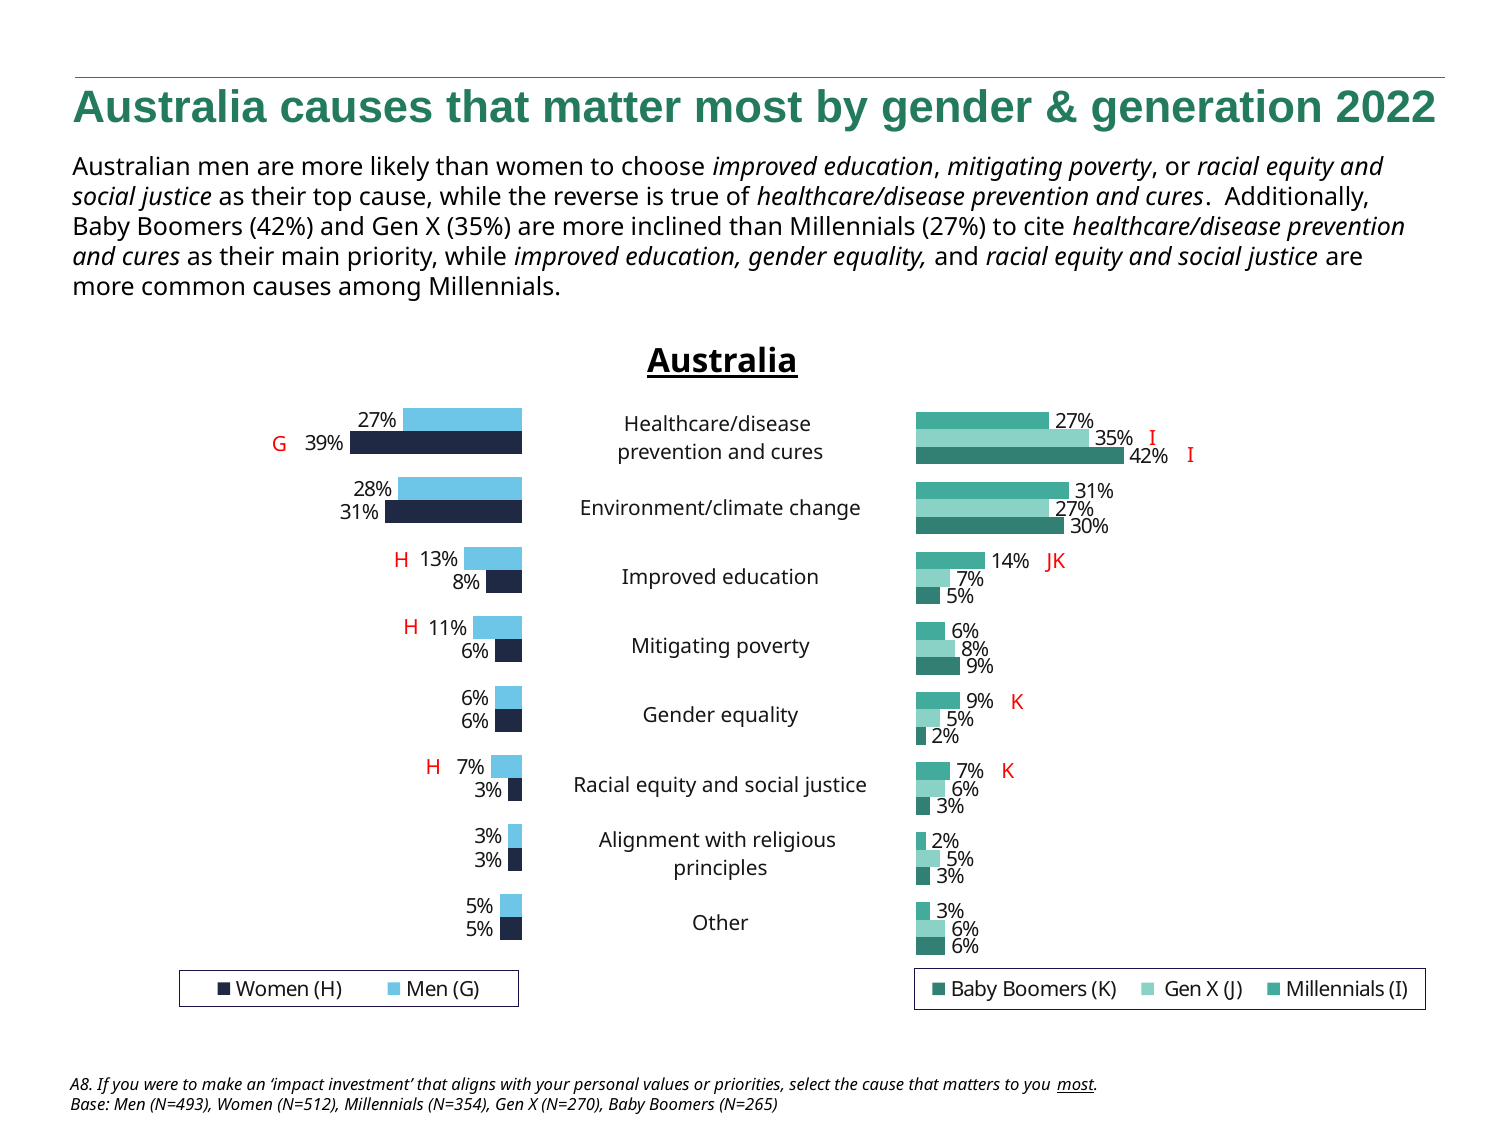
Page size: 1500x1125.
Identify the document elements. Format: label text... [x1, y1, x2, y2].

text_box Australia [632, 331, 813, 387]
table_cell Racial equity and social justice [527, 749, 817, 818]
chart [817, 385, 1441, 1014]
table_cell Alignment with religious principles [527, 818, 817, 888]
table_cell Environment/climate change [527, 472, 817, 541]
chart [35, 370, 527, 1015]
text_box Australian men are more likely than women to choose improved education, mitigating poverty, or racial equity and social justice as their top cause, while the reverse is true of healthcare/disease prevention and cures. Additionally, Baby Boomers (42%) and Gen X (35%) are more inclined than Millennials (27%) to cite healthcare/disease prevention and cures as their main priority, while improved education, gender equality, and racial equity and social justice are more common causes among Millennials. [57, 143, 1441, 308]
table_cell Gender equality [527, 680, 817, 749]
table_header Healthcare/disease prevention and cures [527, 402, 817, 472]
table_cell Mitigating poverty [527, 610, 817, 680]
list A8. If you were to make an ‘impact investment’ that aligns with your personal values or priorities, select the cause that matters to you most. Base: Men (N=493), Women (N=512), Millennials (N=354), Gen X (N=270), Baby Boomers (N=265) [63, 1057, 1308, 1122]
table_cell Improved education [527, 541, 817, 610]
table_cell Other [527, 888, 817, 957]
text_box Australia causes that matter most by gender & generation 2022 [57, 70, 1500, 140]
